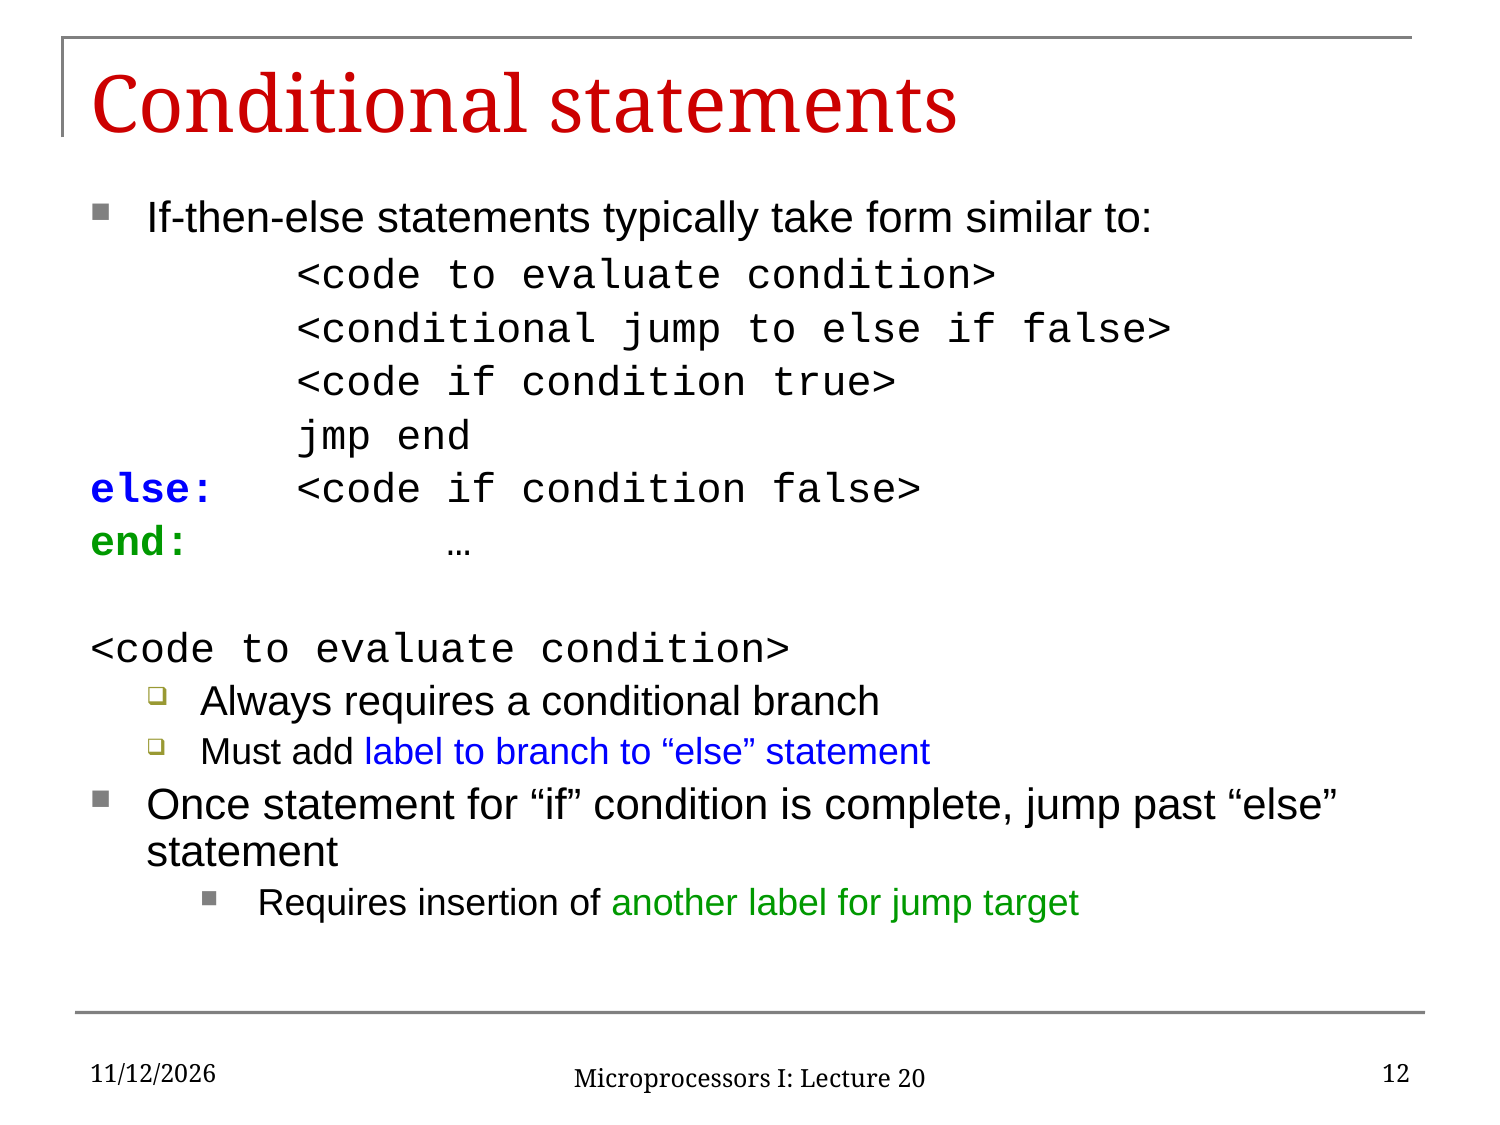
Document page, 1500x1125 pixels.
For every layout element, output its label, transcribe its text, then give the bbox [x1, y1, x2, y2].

slide_number 12 [1074, 1023, 1426, 1100]
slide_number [74, 1023, 426, 1100]
footer Microprocessors I: Lecture 20 [512, 1024, 988, 1101]
list If-then-else statements typically take form similar to: <code to evaluate condition> <conditional jump to else if false> <code if condition true> jmp end else: <code if condition false> end: … <code to evaluate condition> Always requires a conditional branch Must add label to branch to “else” statement Once statement for “if” condition is complete, jump past “else” statement Requires insertion of another label for jump target [75, 187, 1425, 1006]
title Conditional statements [75, 45, 1425, 163]
